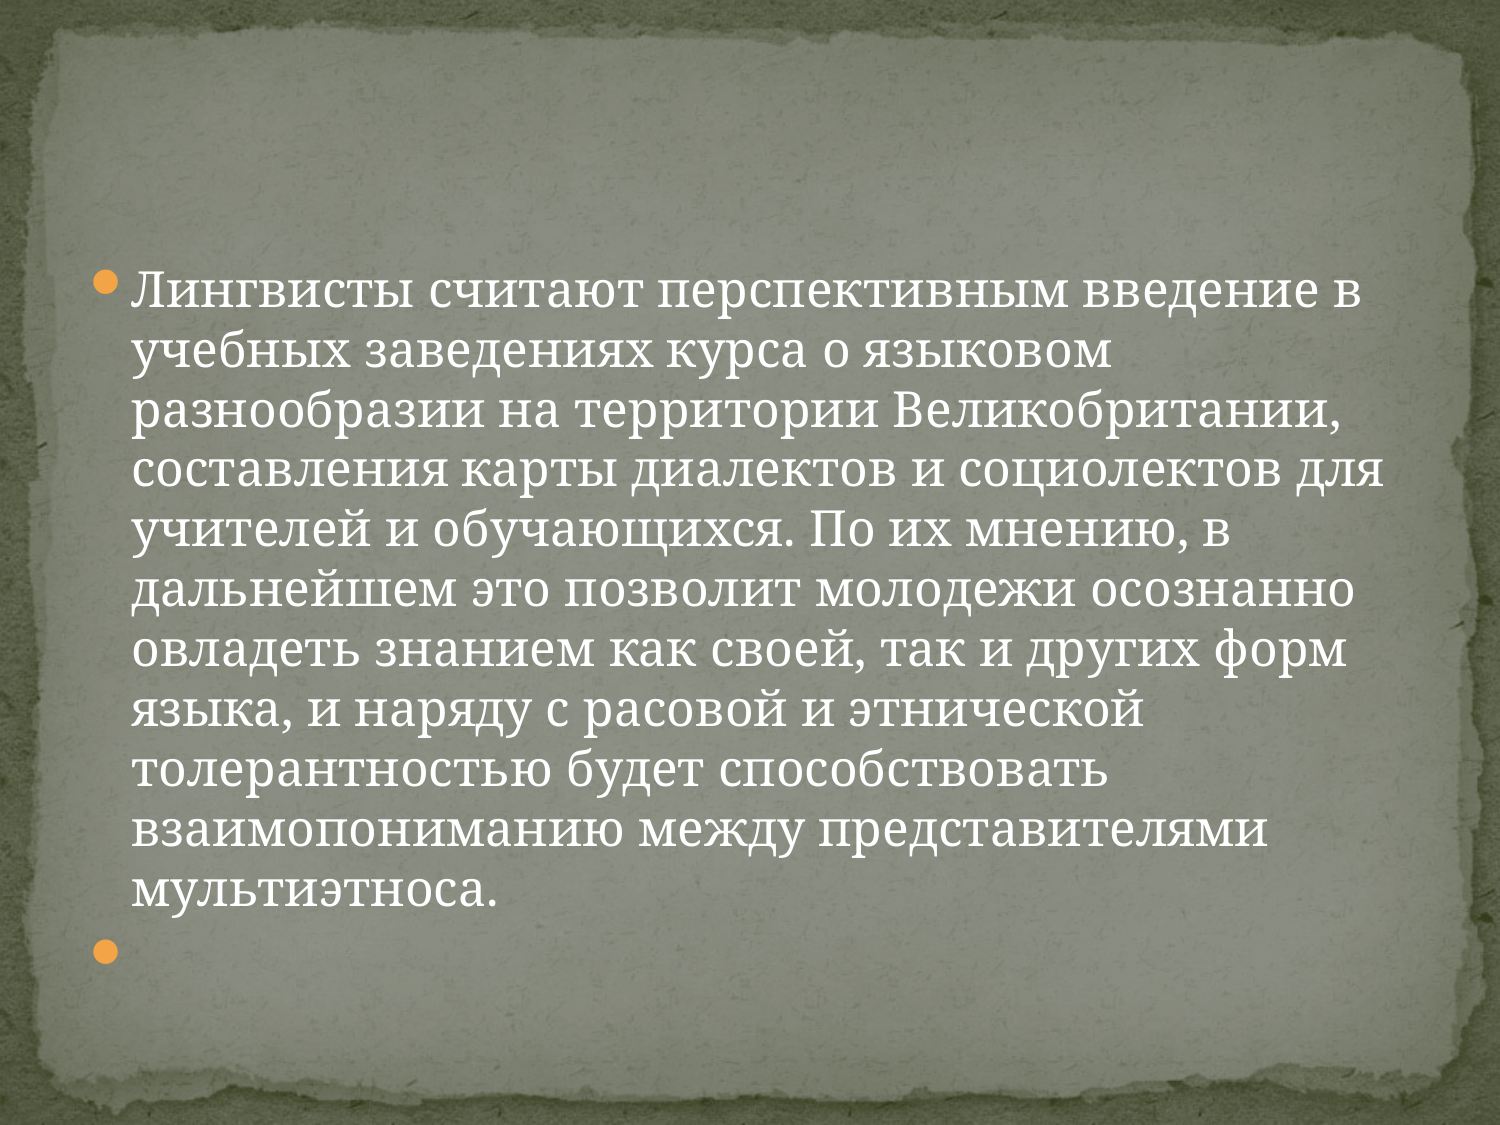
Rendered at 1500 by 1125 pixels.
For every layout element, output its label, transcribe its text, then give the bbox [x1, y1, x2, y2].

list Лингвисты считают перспективным введение в учебных заведениях курса о языковом разнообразии на территории Великобритании, составления карты диалектов и социолектов для учителей и обучающихся. По их мнению, в дальнейшем это позволит молодежи осознанно овладеть знанием как своей, так и других форм языка, и наряду с расовой и этнической толерантностью будет способствовать взаимопониманию между представителями мультиэтноса. [75, 249, 1425, 1000]
